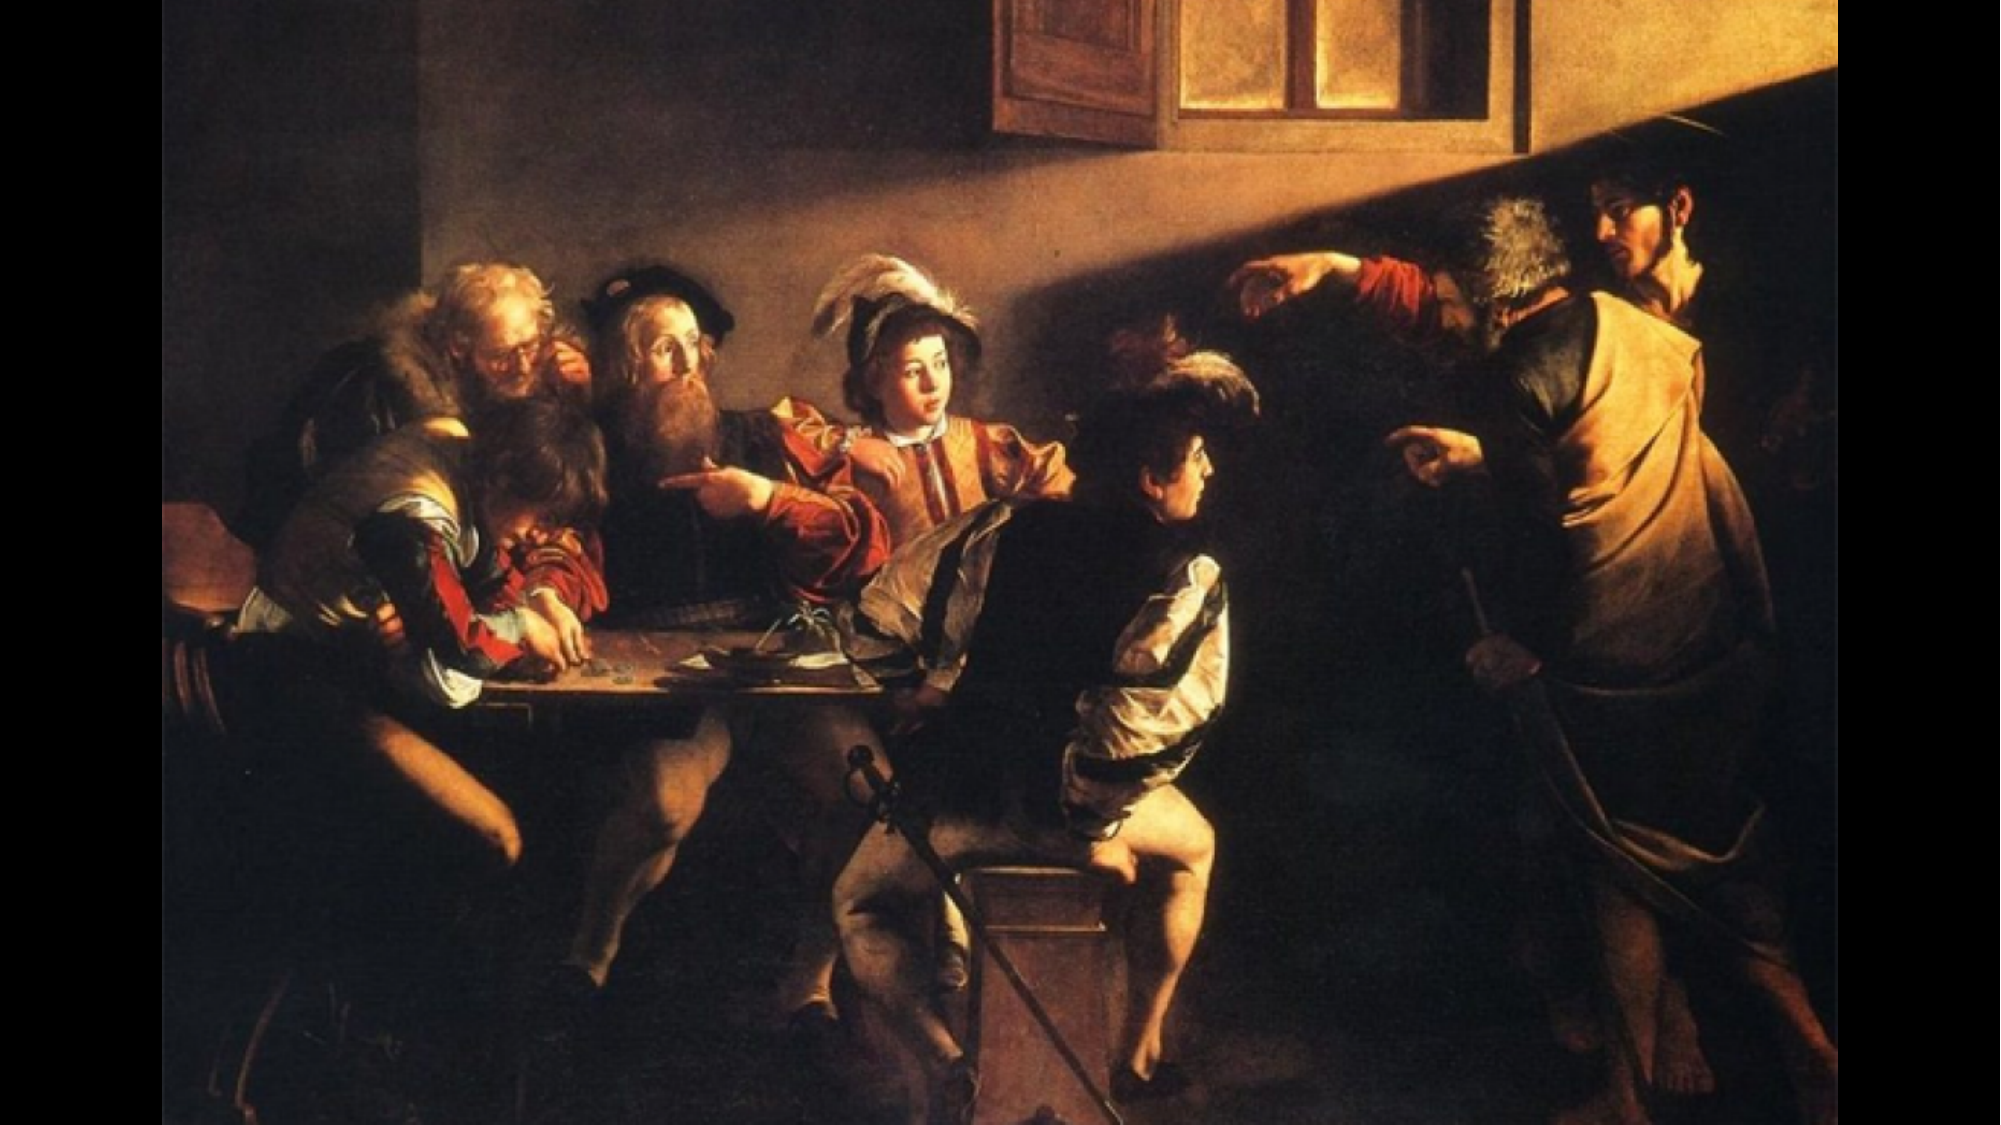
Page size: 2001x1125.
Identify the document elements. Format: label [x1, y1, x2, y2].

picture [162, 0, 1838, 1125]
